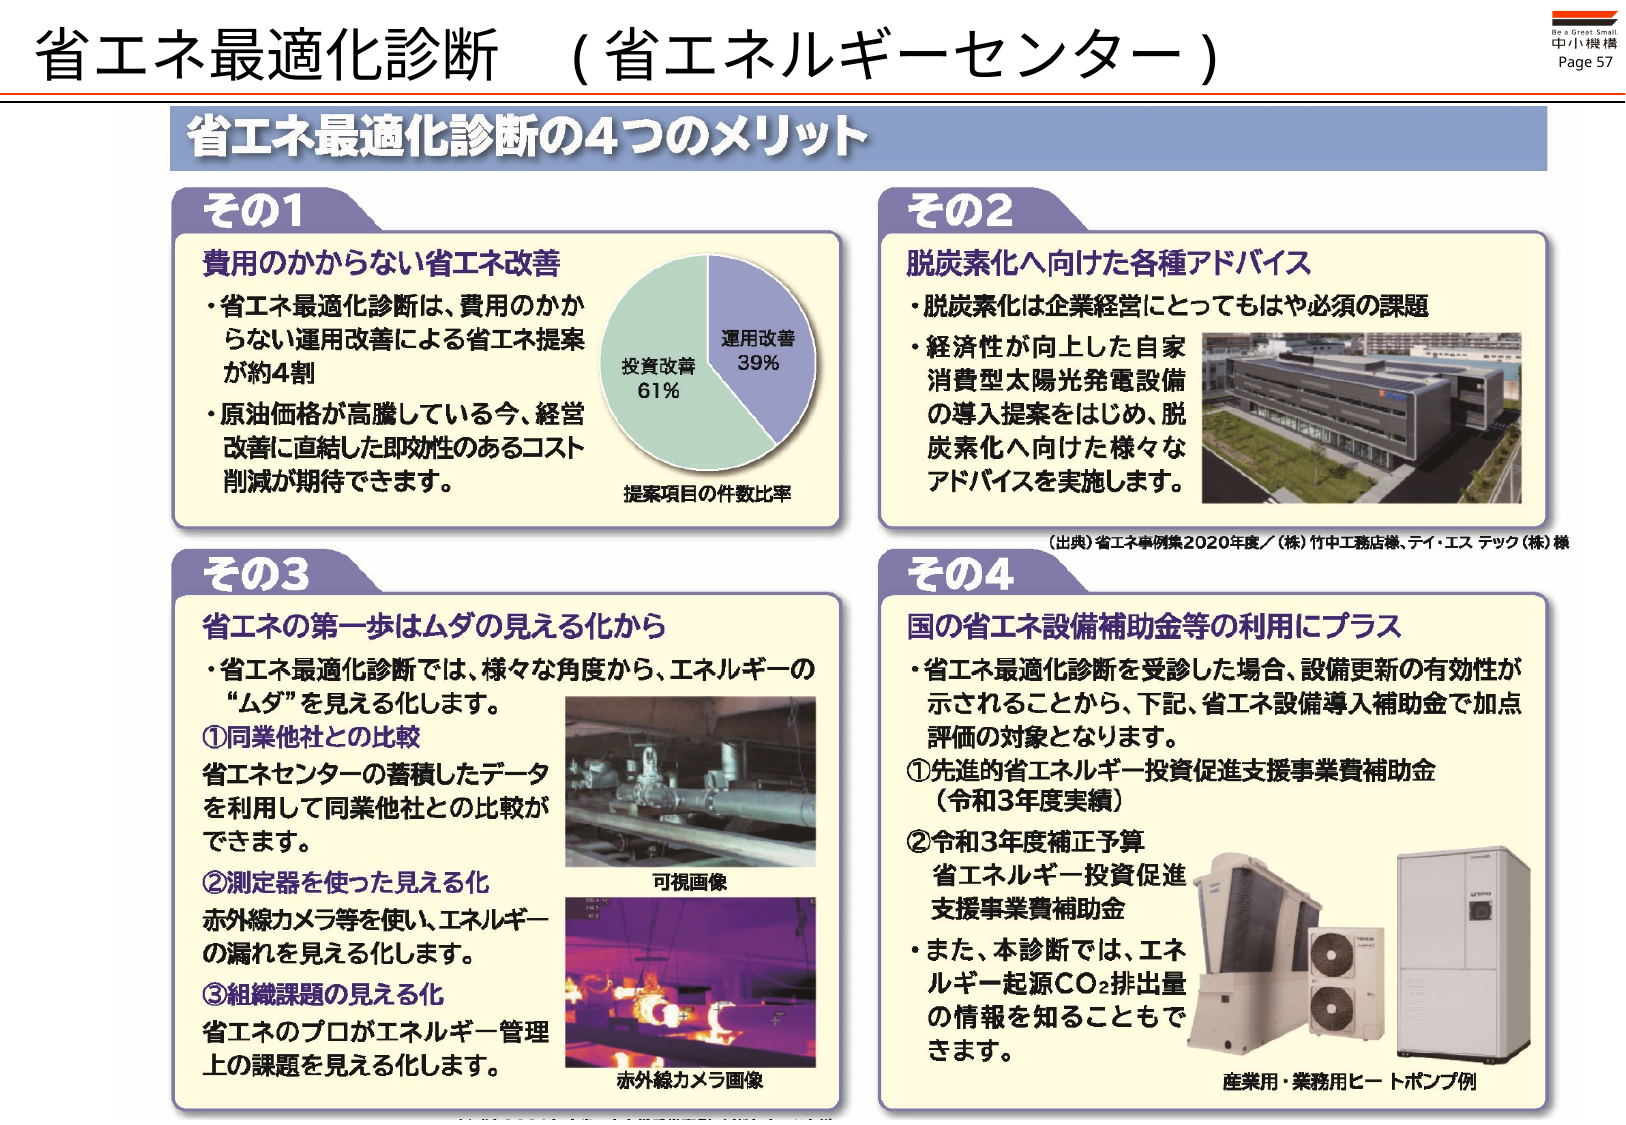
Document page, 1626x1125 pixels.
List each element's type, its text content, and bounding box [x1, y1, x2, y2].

picture [117, 106, 1585, 1120]
picture [1551, 9, 1619, 50]
title 省エネ最適化診断 (省エネルギーセンター) [19, 23, 1482, 83]
